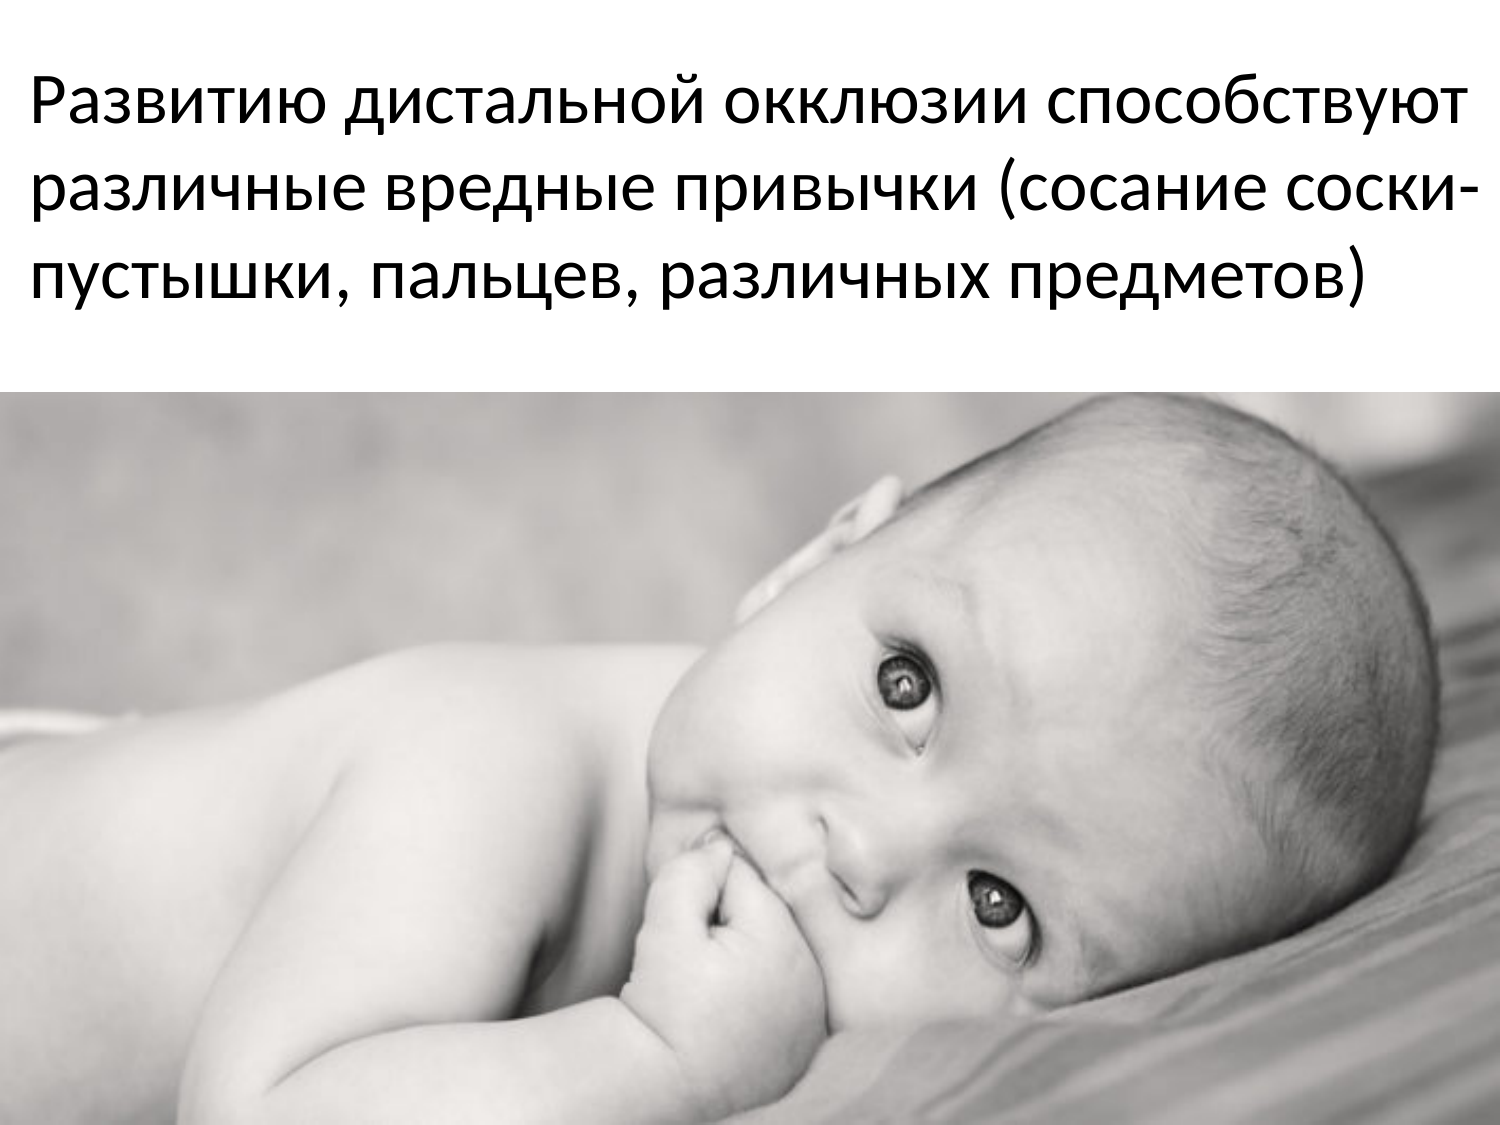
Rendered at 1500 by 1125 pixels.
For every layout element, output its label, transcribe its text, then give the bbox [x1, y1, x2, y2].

list Развитию дистальной окклюзии способствуют различные вредные привычки (сосание соски-пустышки, пальцев, различных предметов) [0, 42, 1500, 392]
picture [0, 392, 1500, 1125]
